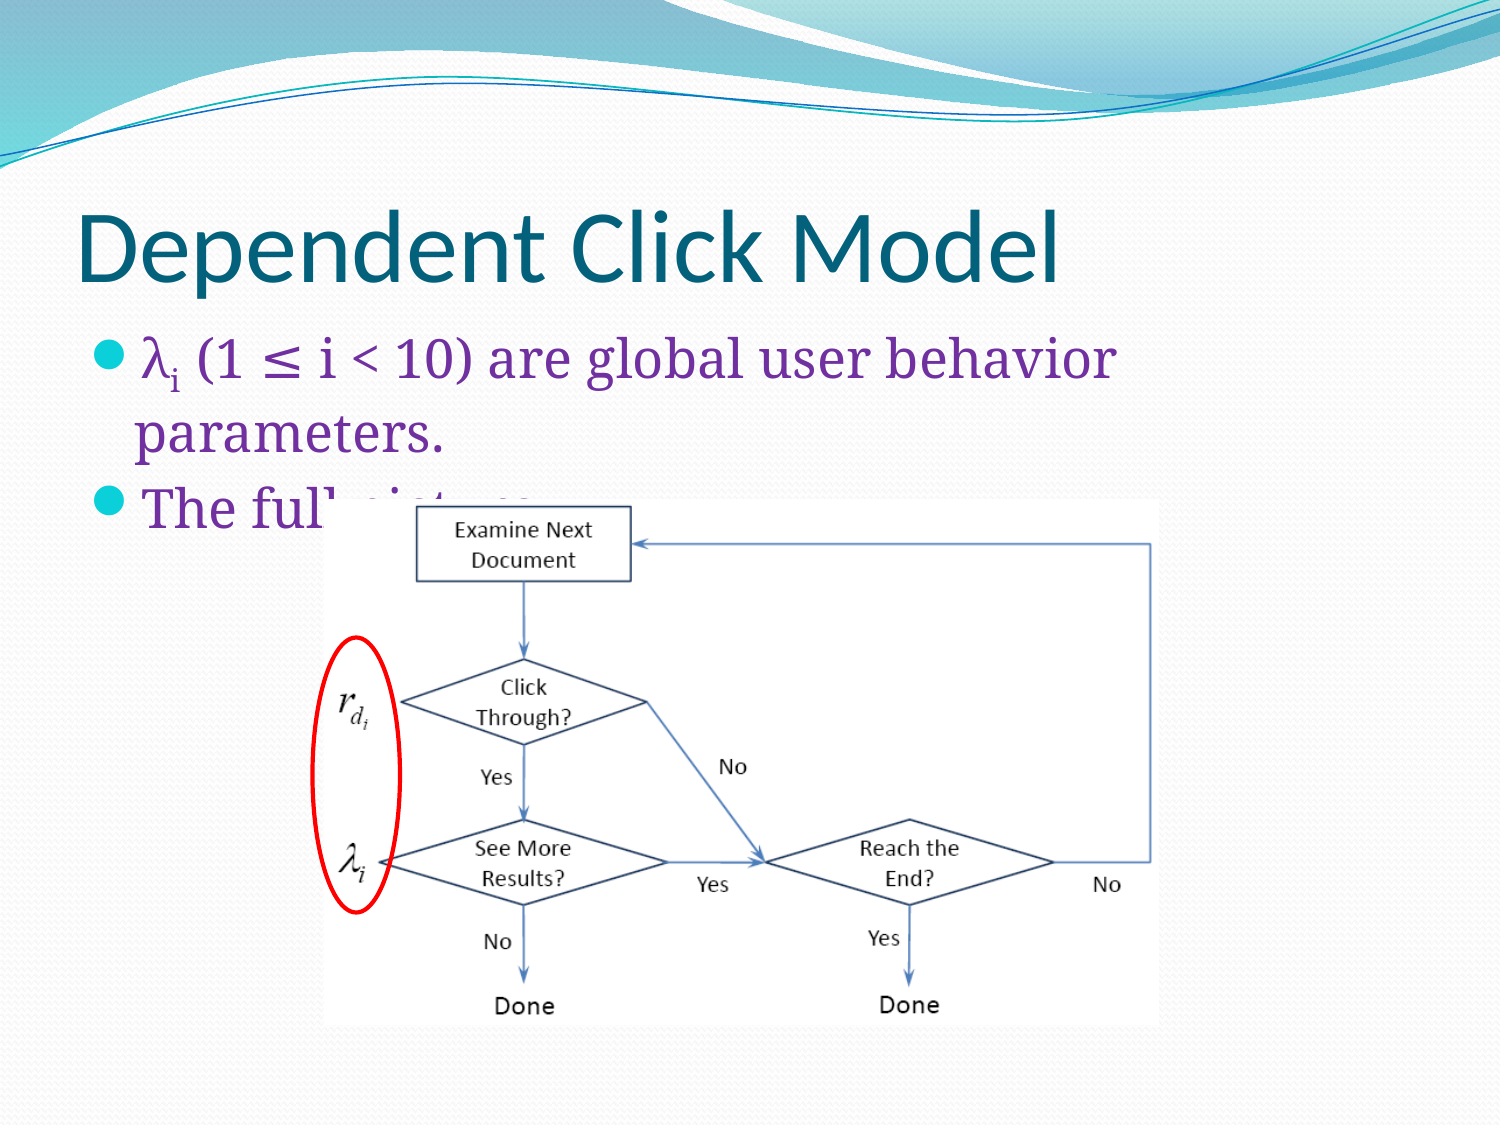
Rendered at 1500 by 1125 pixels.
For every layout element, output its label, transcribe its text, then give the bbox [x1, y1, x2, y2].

picture [324, 499, 1159, 1026]
title Dependent Click Model [75, 115, 1425, 303]
text_box [310, 701, 317, 849]
list λi (1 ≤ i < 10) are global user behavior parameters. The full picture [75, 317, 1425, 1038]
